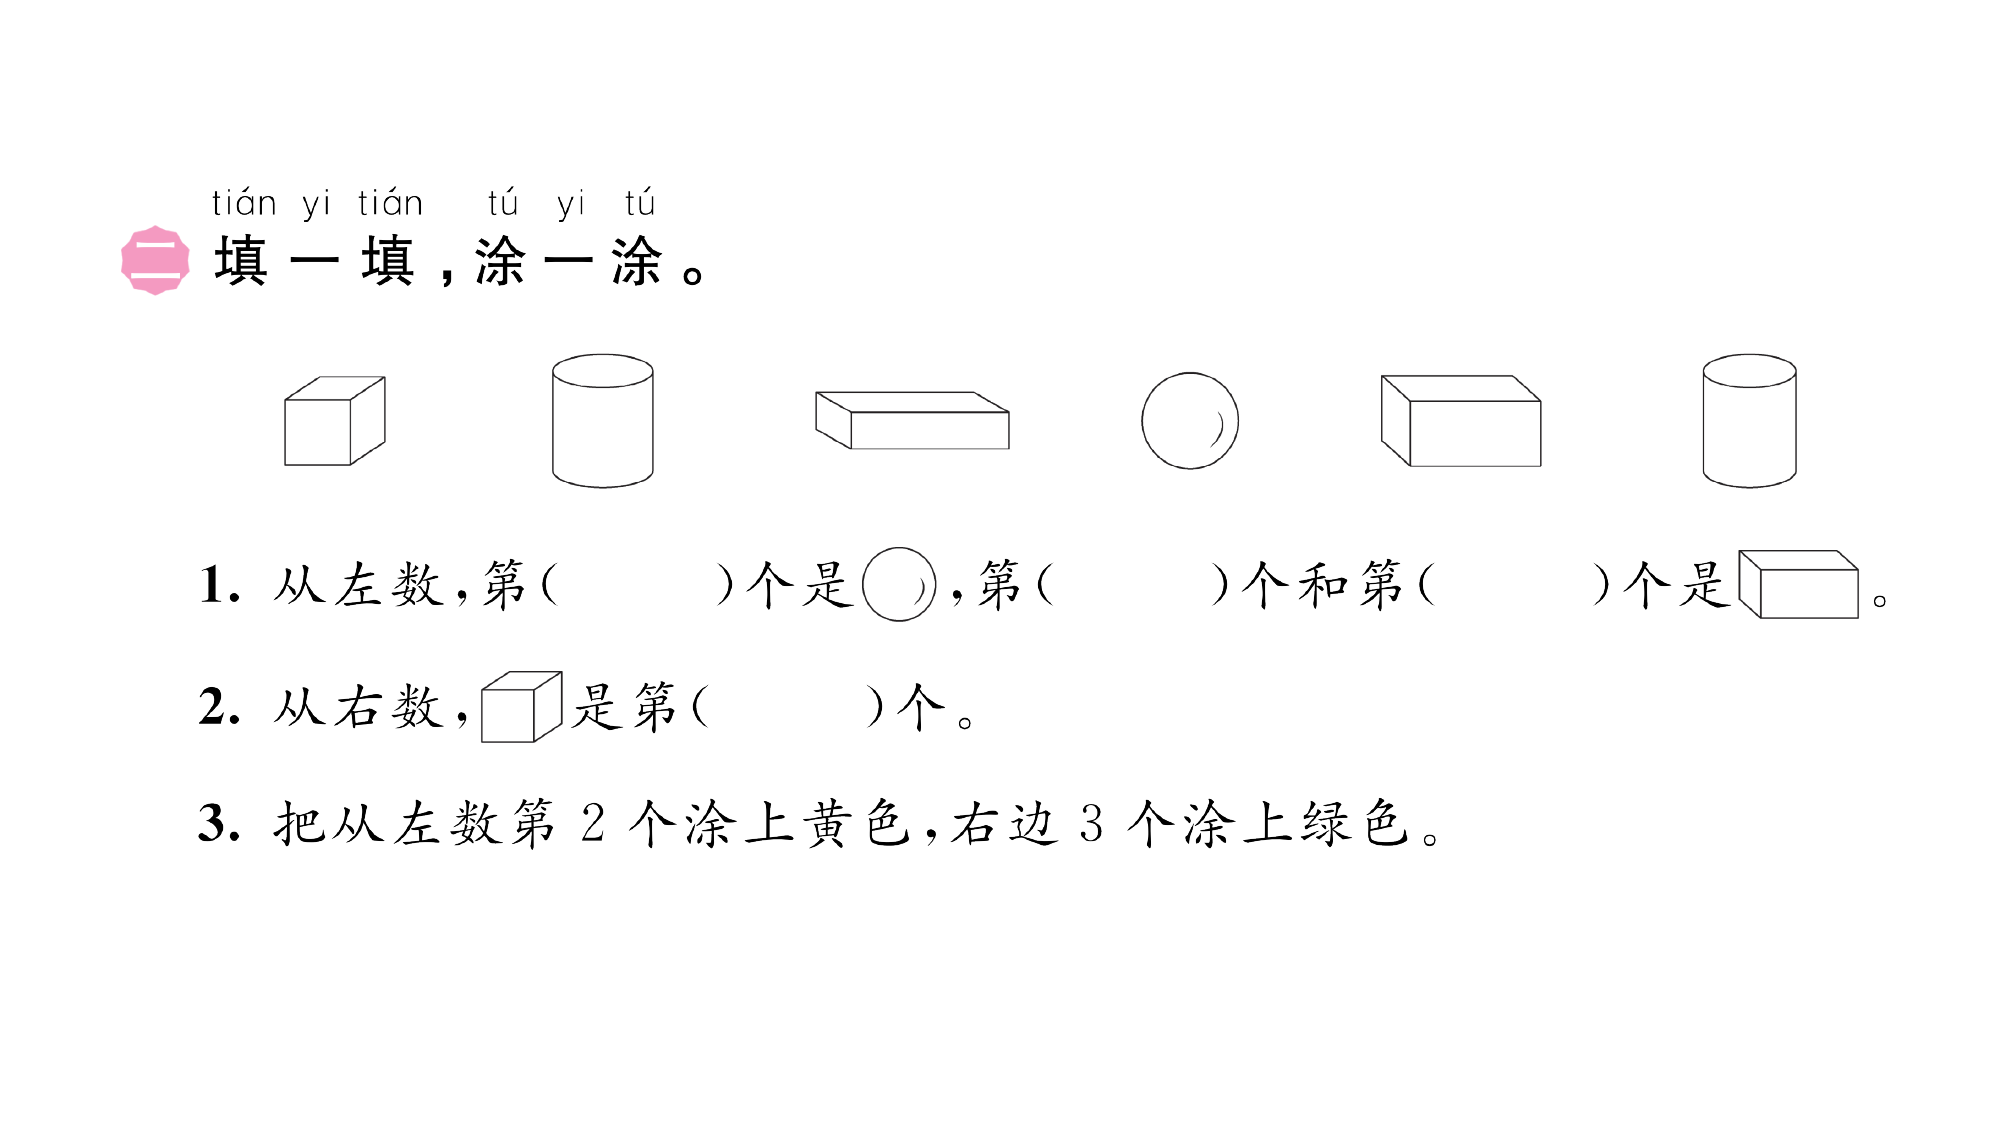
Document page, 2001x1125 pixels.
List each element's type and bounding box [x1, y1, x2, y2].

picture [118, 177, 2000, 861]
